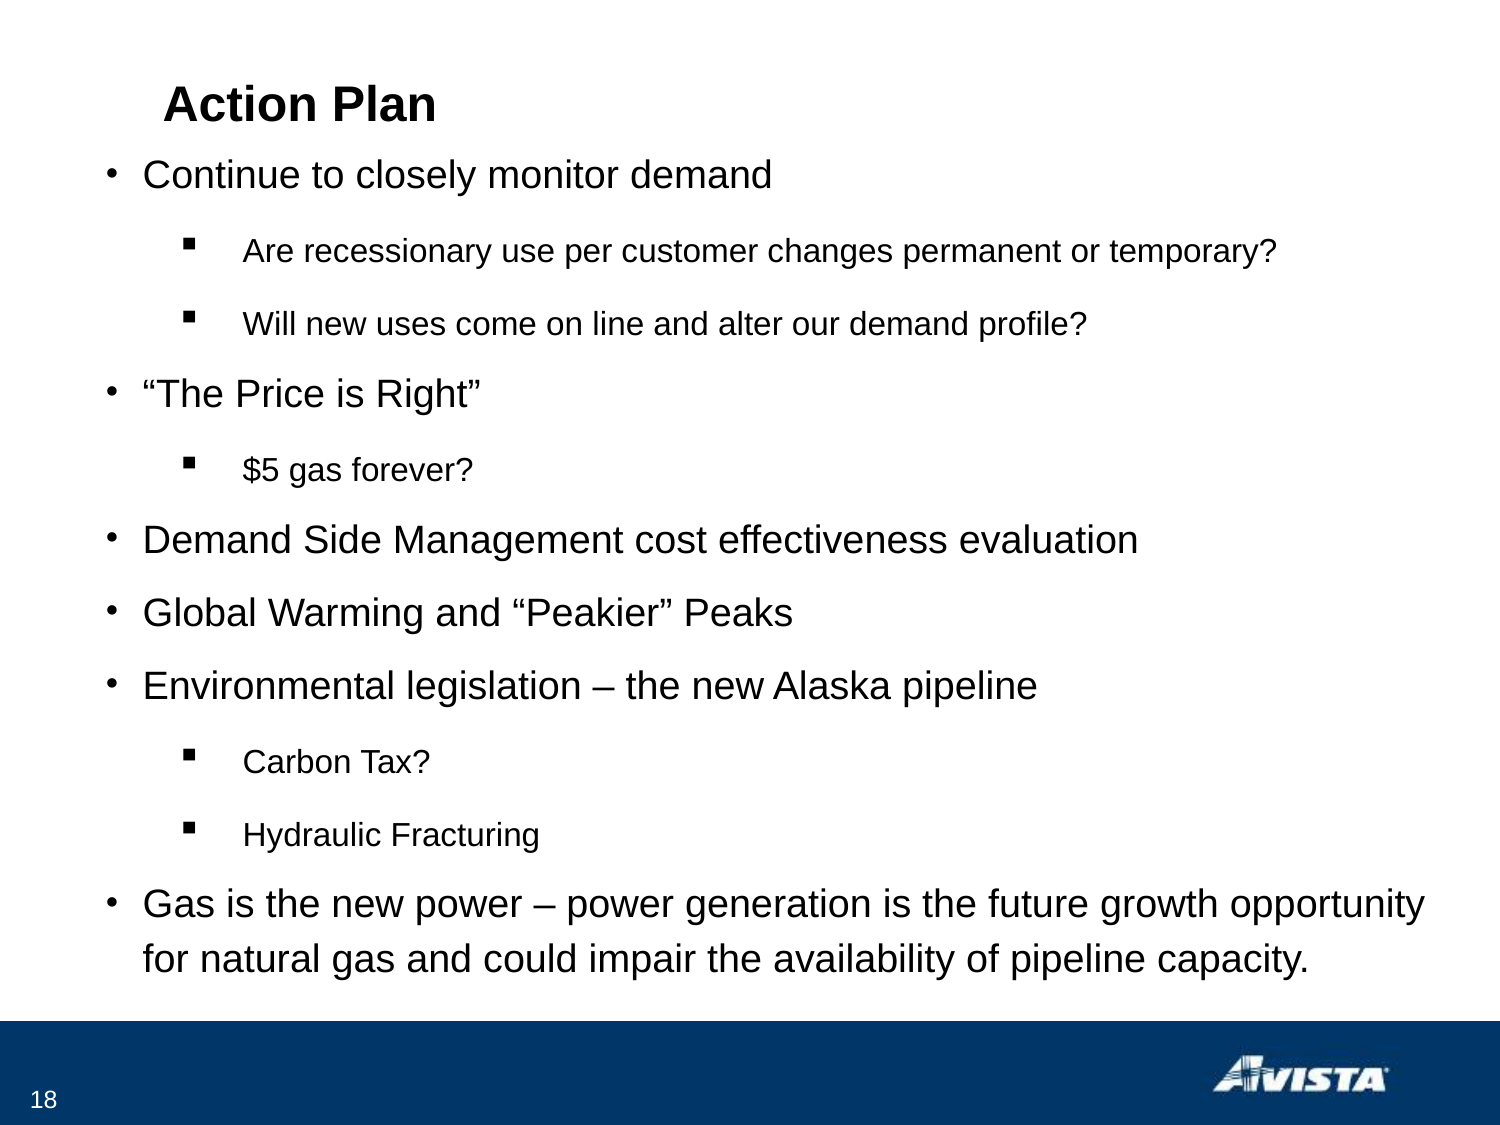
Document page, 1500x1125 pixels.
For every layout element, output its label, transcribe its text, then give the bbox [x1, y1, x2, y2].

title Action Plan [162, 17, 1426, 142]
picture [0, 1021, 1500, 1125]
text_box 18 [0, 1076, 88, 1125]
list Continue to closely monitor demand Are recessionary use per customer changes permanent or temporary? Will new uses come on line and alter our demand profile? “The Price is Right” $5 gas forever? Demand Side Management cost effectiveness evaluation Global Warming and “Peakier” Peaks Environmental legislation – the new Alaska pipeline Carbon Tax? Hydraulic Fracturing Gas is the new power – power generation is the future growth opportunity for natural gas and could impair the availability of pipeline capacity. [104, 142, 1458, 868]
